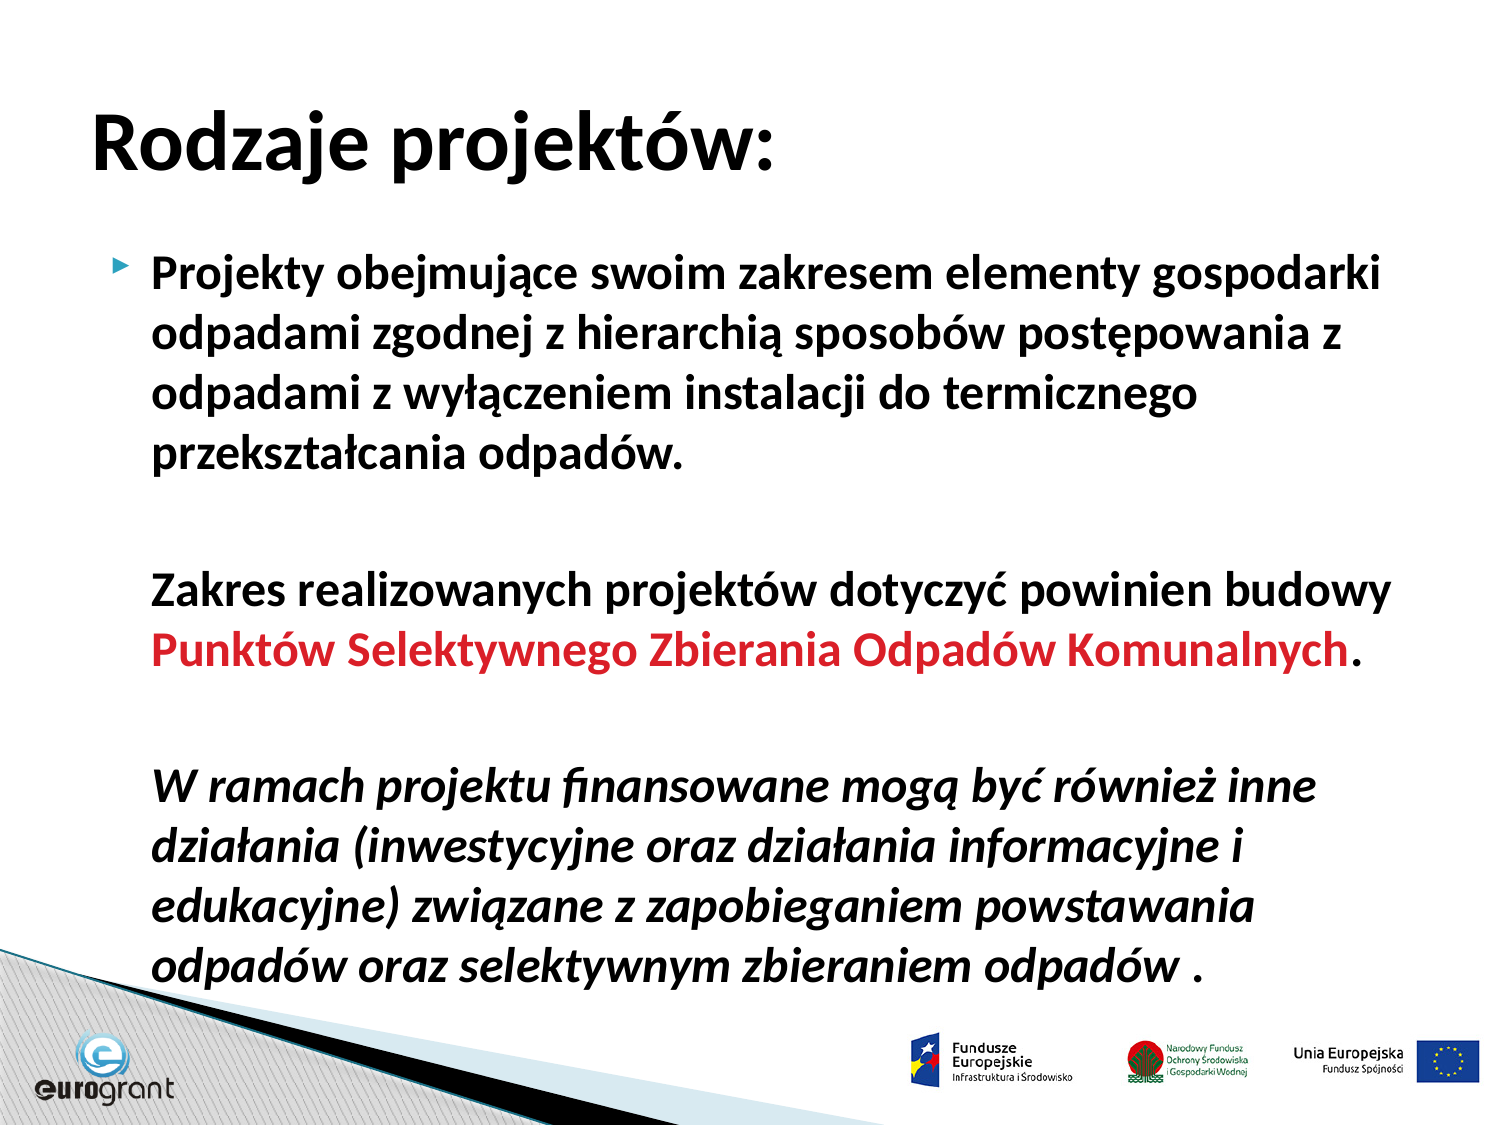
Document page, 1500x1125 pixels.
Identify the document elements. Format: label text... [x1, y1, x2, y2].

title Rodzaje projektów: [76, 42, 1427, 231]
list Projekty obejmujące swoim zakresem elementy gospodarki odpadami zgodnej z hierarchią sposobów postępowania z odpadami z wyłączeniem instalacji do termicznego przekształcania odpadów. Zakres realizowanych projektów dotyczyć powinien budowy Punktów Selektywnego Zbierania Odpadów Komunalnych. W ramach projektu finansowane mogą być również inne działania (inwestycyjne oraz działania informacyjne i edukacyjne) związane z zapobieganiem powstawania odpadów oraz selektywnym zbieraniem odpadów . [76, 231, 1424, 977]
picture [884, 996, 1500, 1125]
picture [23, 1023, 184, 1112]
